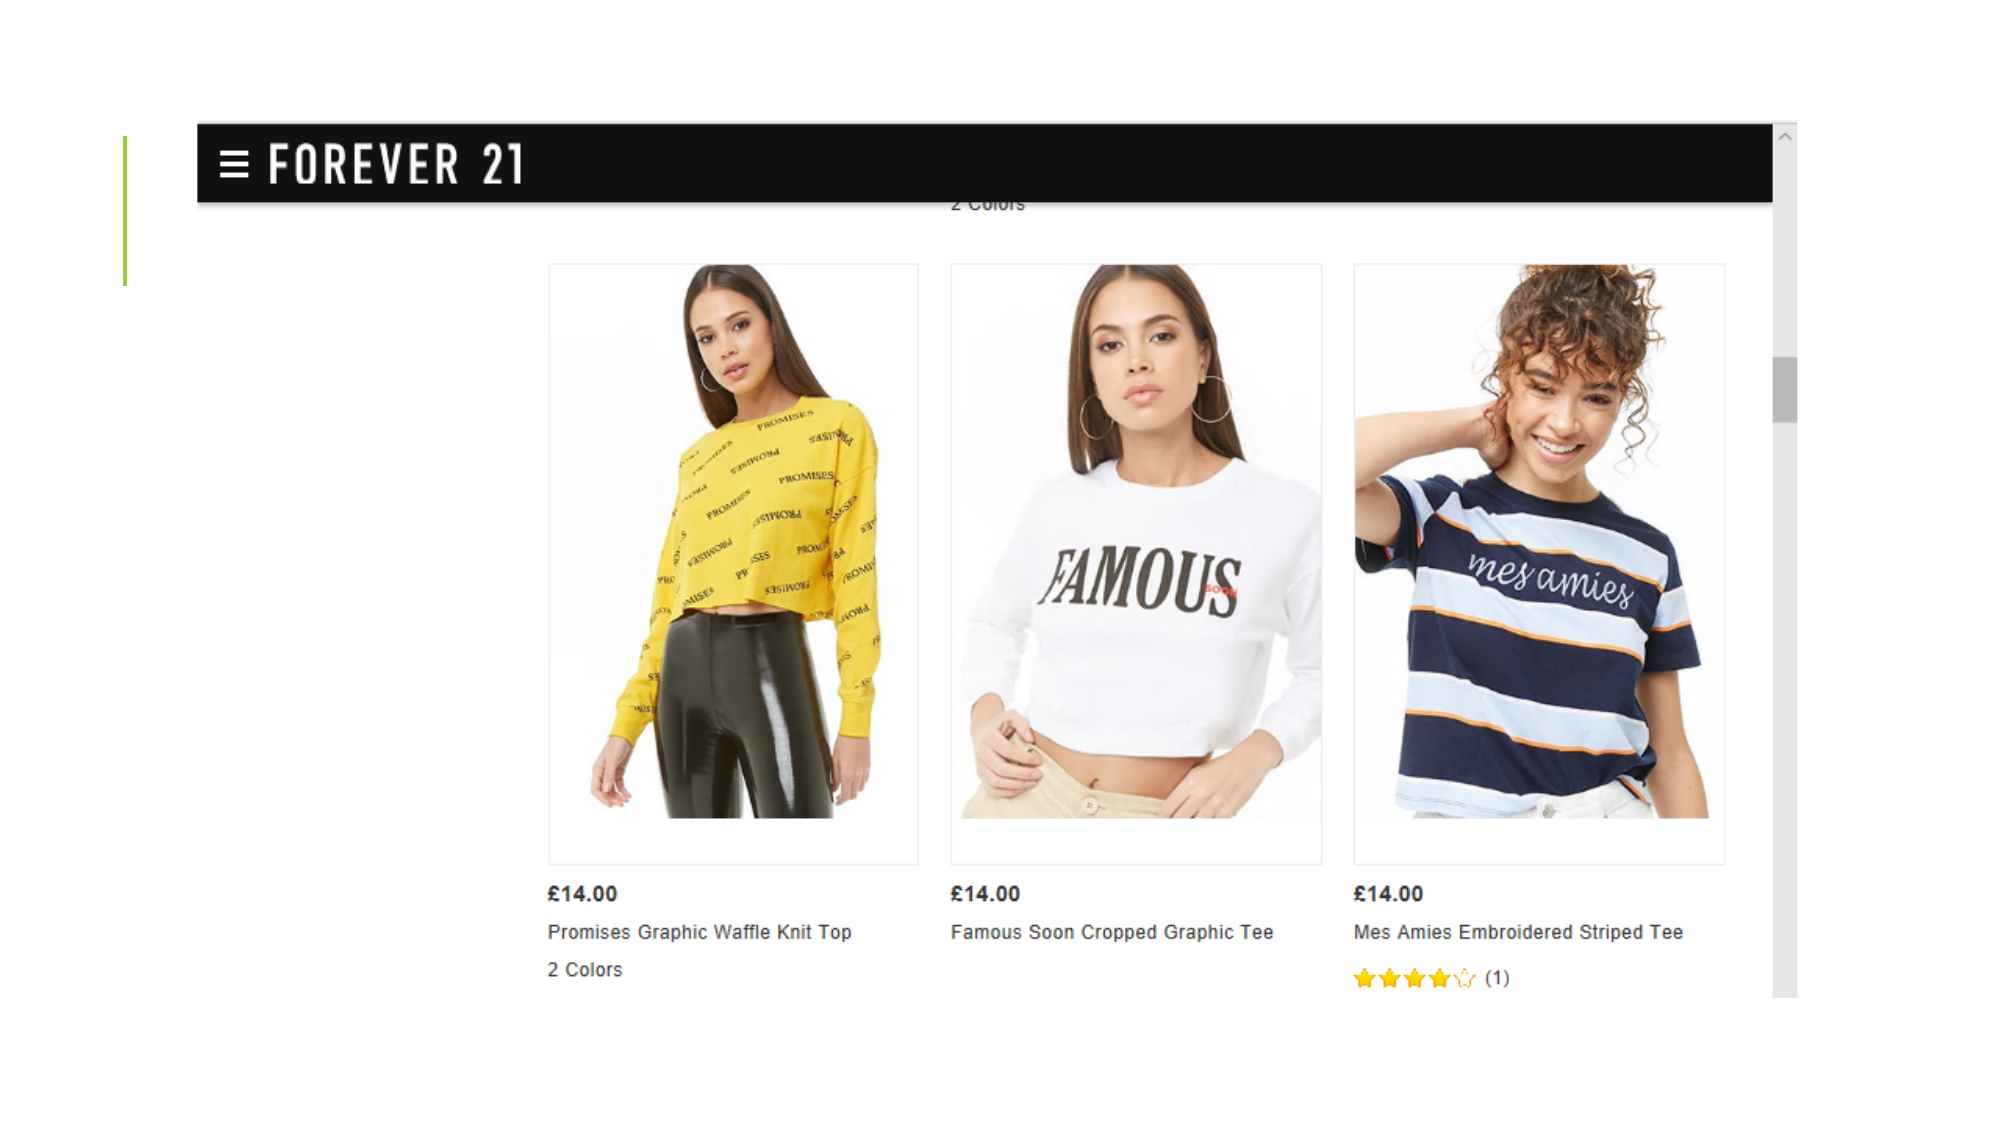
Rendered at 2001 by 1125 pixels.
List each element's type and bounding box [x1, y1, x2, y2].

picture [197, 119, 1798, 998]
